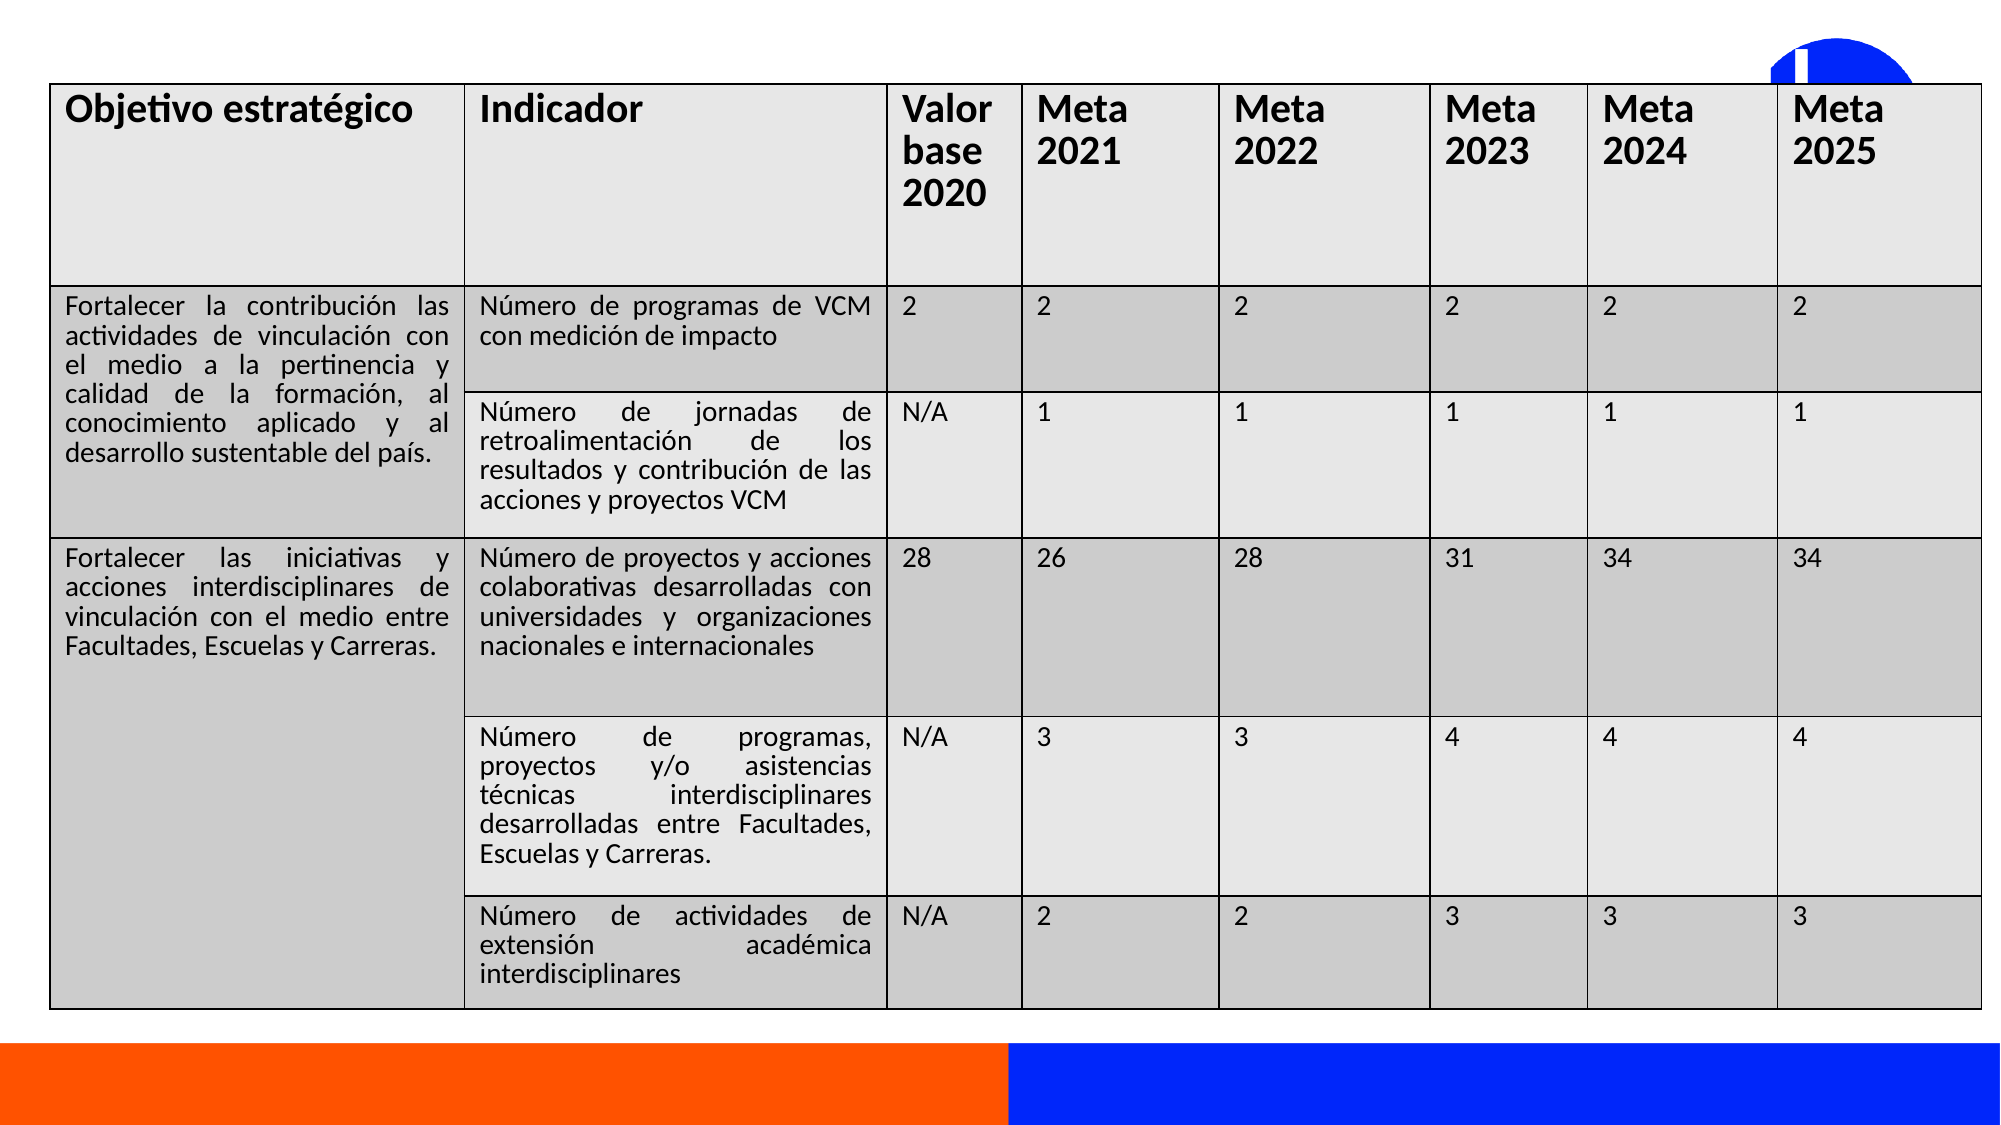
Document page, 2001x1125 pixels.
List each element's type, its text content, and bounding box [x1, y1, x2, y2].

table_cell Número de programas de VCM con medición de impacto [465, 287, 886, 391]
table_cell 1 [1778, 393, 1981, 537]
table_cell Número de jornadas de retroalimentación de los resultados y contribución de las acciones y proyectos VCM [465, 393, 886, 537]
table_header Valor base 2020 [888, 85, 1021, 285]
table_cell 2 [1220, 287, 1429, 391]
table_cell Fortalecer la contribución las actividades de vinculación con el medio a la pertinencia y calidad de la formación, al conocimiento aplicado y al desarrollo sustentable del país. [51, 287, 464, 537]
table_cell Número de proyectos y acciones colaborativas desarrolladas con universidades y organizaciones nacionales e internacionales [465, 539, 886, 716]
table_header Meta 2025 [1778, 85, 1981, 285]
table_header Indicador [465, 85, 886, 285]
table_cell 2 [1220, 897, 1429, 1008]
table_cell 2 [1588, 287, 1777, 391]
picture [0, 1043, 2000, 1125]
table_header Meta 2023 [1431, 85, 1587, 285]
table_cell 3 [1778, 897, 1981, 1008]
table_cell Fortalecer las iniciativas y acciones interdisciplinares de vinculación con el medio entre Facultades, Escuelas y Carreras. [51, 539, 464, 1008]
picture [1729, 33, 1943, 83]
table_cell 1 [1588, 393, 1777, 537]
table_cell 34 [1588, 539, 1777, 716]
table_cell 4 [1778, 717, 1981, 895]
table_cell 3 [1023, 717, 1218, 895]
table_cell 2 [1023, 897, 1218, 1008]
table_cell 3 [1431, 897, 1587, 1008]
table_cell 26 [1023, 539, 1218, 716]
table_cell 2 [888, 287, 1021, 391]
table_cell 34 [1778, 539, 1981, 716]
table_cell 2 [1431, 287, 1587, 391]
table_header Objetivo estratégico [51, 85, 464, 285]
table_cell 3 [1588, 897, 1777, 1008]
table_header Meta 2024 [1588, 85, 1777, 285]
table_header Meta 2021 [1023, 85, 1218, 285]
table_cell 1 [1023, 393, 1218, 537]
table_cell N/A [888, 393, 1021, 537]
table_cell 31 [1431, 539, 1587, 716]
table_cell Número de programas, proyectos y/o asistencias técnicas interdisciplinares desarrolladas entre Facultades, Escuelas y Carreras. [465, 717, 886, 895]
table_cell N/A [888, 717, 1021, 895]
table_cell 4 [1588, 717, 1777, 895]
table_cell 28 [888, 539, 1021, 716]
table_cell 1 [1431, 393, 1587, 537]
table_cell 2 [1778, 287, 1981, 391]
table_cell 2 [1023, 287, 1218, 391]
table_cell 1 [1220, 393, 1429, 537]
table_cell 4 [1431, 717, 1587, 895]
table_cell N/A [888, 897, 1021, 1008]
table_cell 3 [1220, 717, 1429, 895]
table_cell 28 [1220, 539, 1429, 716]
table_cell Número de actividades de extensión académica interdisciplinares [465, 897, 886, 1008]
table_header Meta 2022 [1220, 85, 1429, 285]
